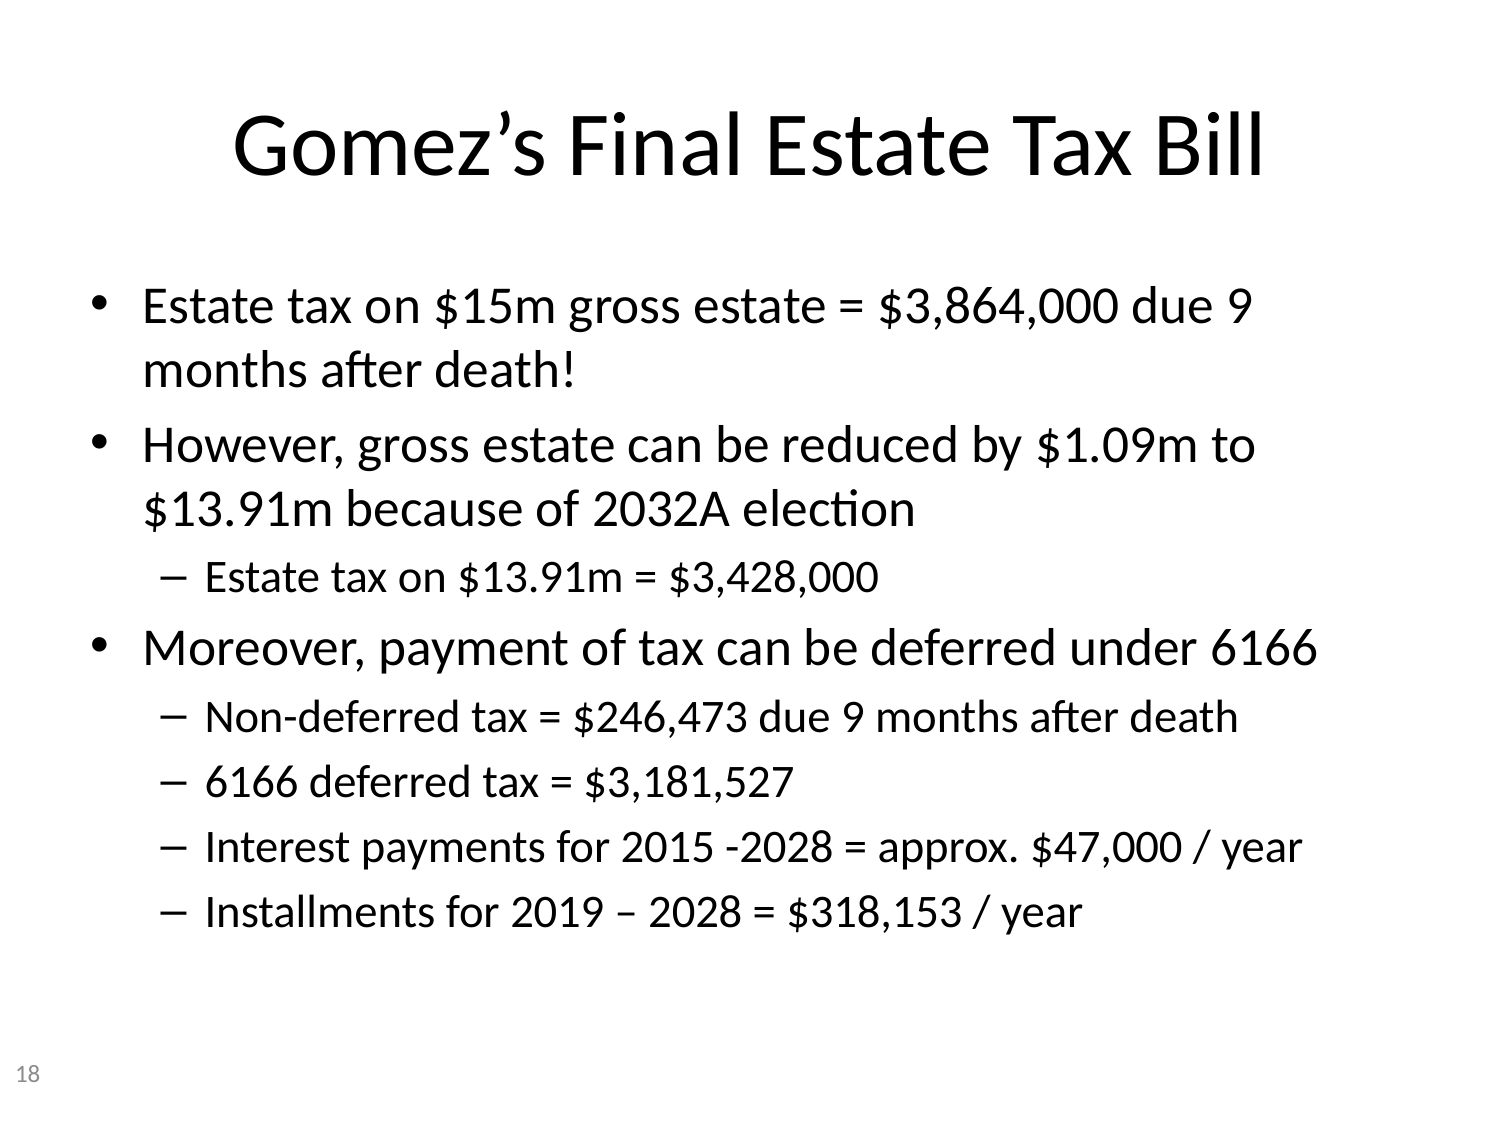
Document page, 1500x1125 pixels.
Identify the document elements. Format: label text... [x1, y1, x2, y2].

slide_number 18 [0, 1042, 350, 1103]
title Gomez’s Final Estate Tax Bill [75, 45, 1425, 233]
list Estate tax on $15m gross estate = $3,864,000 due 9 months after death! However, gross estate can be reduced by $1.09m to $13.91m because of 2032A election Estate tax on $13.91m = $3,428,000 Moreover, payment of tax can be deferred under 6166 Non-deferred tax = $246,473 due 9 months after death 6166 deferred tax = $3,181,527 Interest payments for 2015 -2028 = approx. $47,000 / year Installments for 2019 – 2028 = $318,153 / year [75, 262, 1438, 1005]
